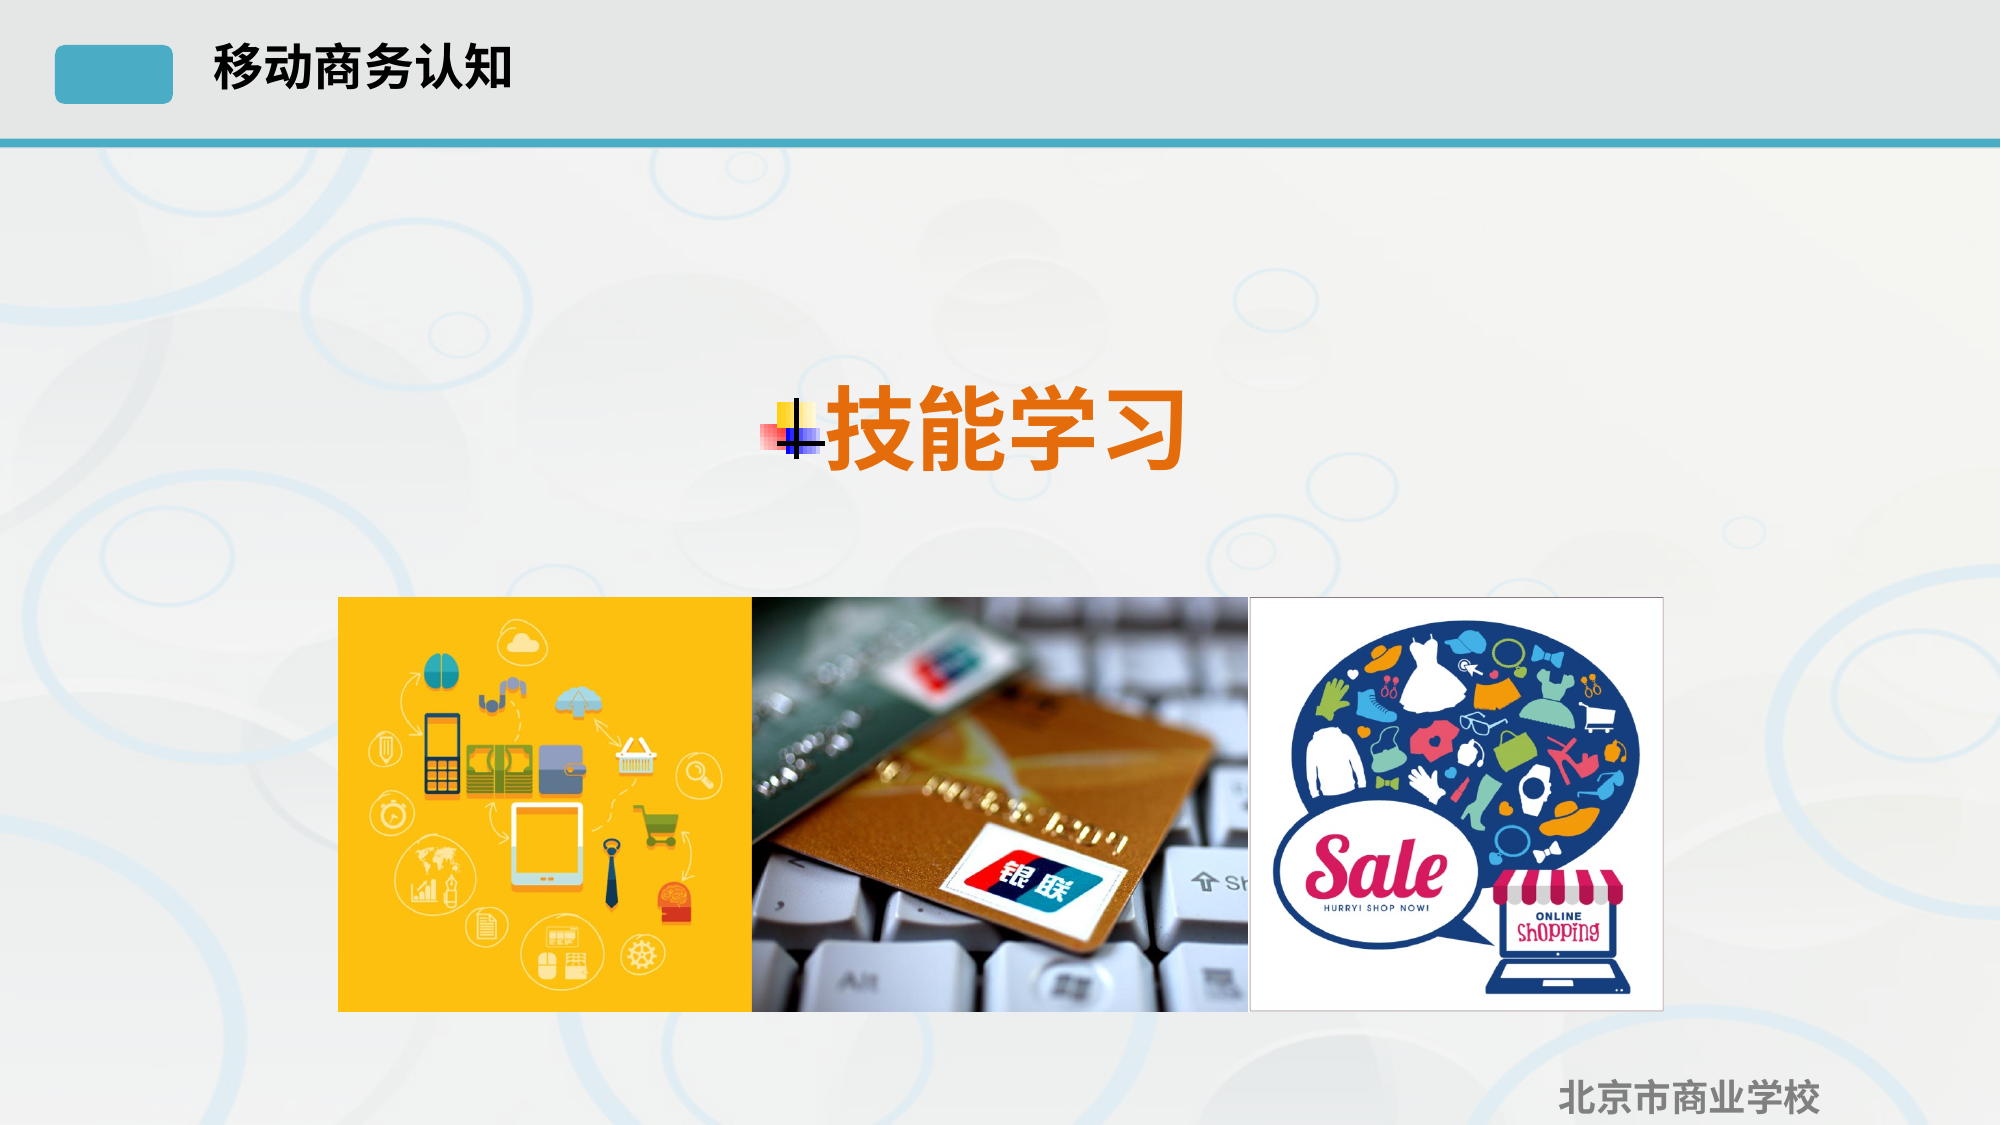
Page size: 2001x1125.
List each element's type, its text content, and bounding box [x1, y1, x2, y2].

picture [760, 394, 825, 459]
picture [338, 597, 1664, 1012]
text_box 技能学习 [745, 283, 1251, 489]
